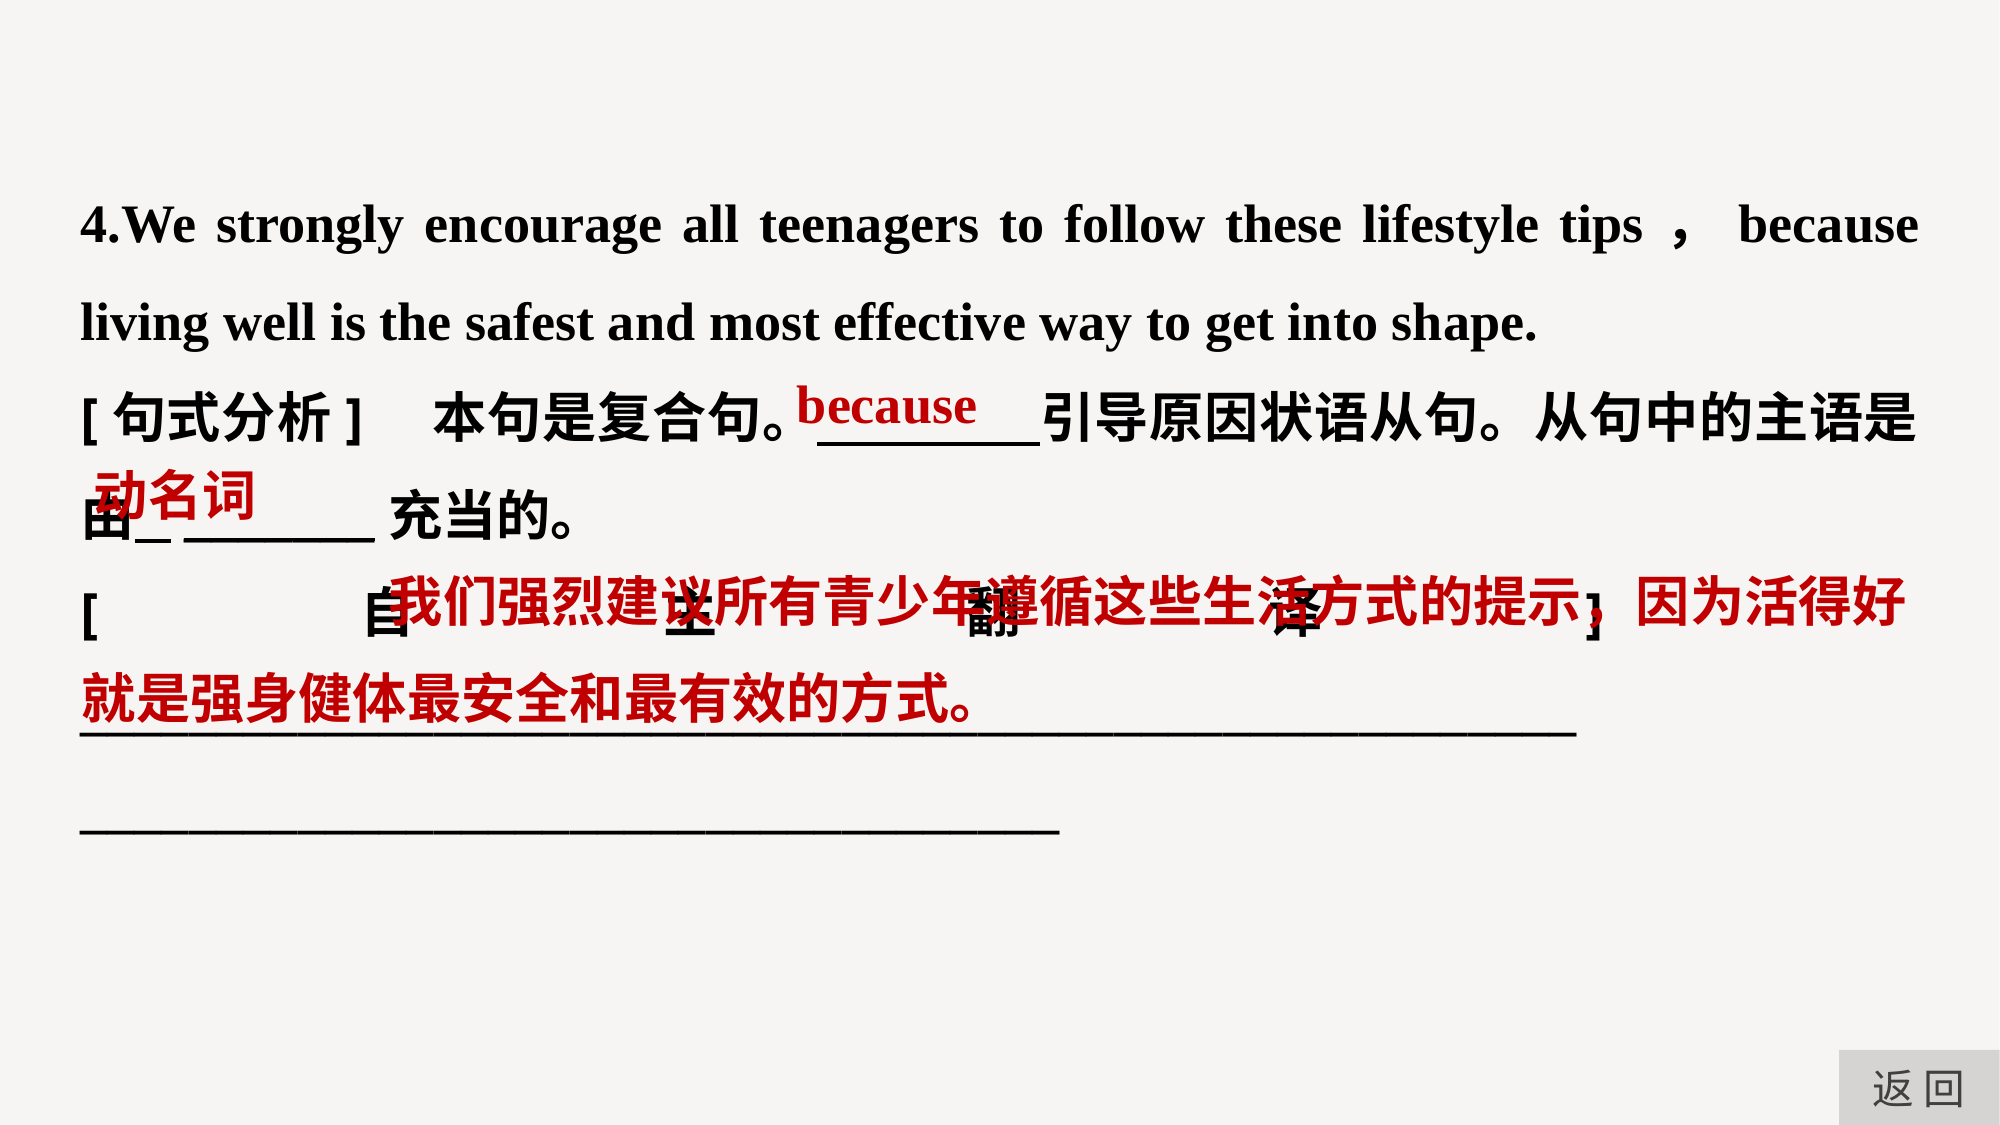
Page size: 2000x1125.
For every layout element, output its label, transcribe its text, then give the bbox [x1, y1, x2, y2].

text_box 4.We strongly encourage all teenagers to follow these lifestyle tips，because living well is the safest and most effective way to get into shape. [句式分析] 本句是复合句。 引导原因状语从句。从句中的主语是由 _______充当的。 [自主翻译] _______________________________________________________ ____________________________________ [65, 148, 1935, 886]
text_box because [782, 361, 993, 442]
text_box 返 回 [1839, 1049, 2000, 1125]
text_box 我们强烈建议所有青少年遵循这些生活方式的提示，因为活得好就是强身健体最安全和最有效的方式。 [67, 527, 1935, 738]
text_box 动名词 [79, 454, 272, 527]
